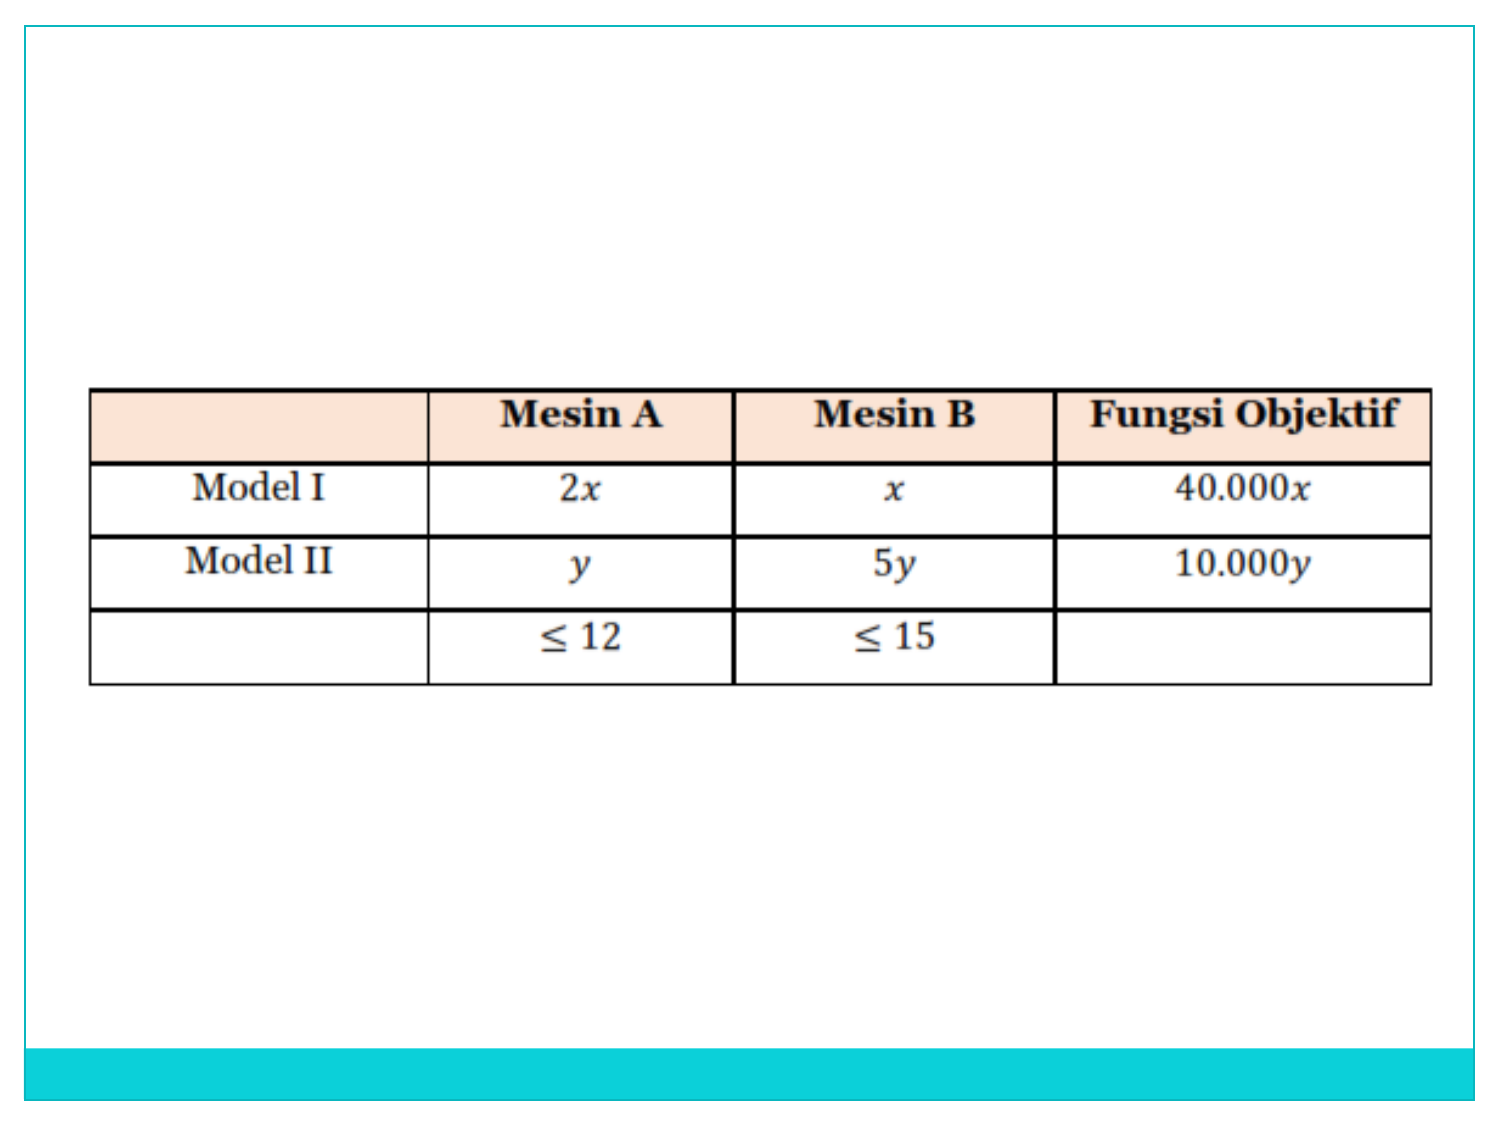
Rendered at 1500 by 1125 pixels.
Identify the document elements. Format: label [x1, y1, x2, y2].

picture [74, 374, 1451, 707]
